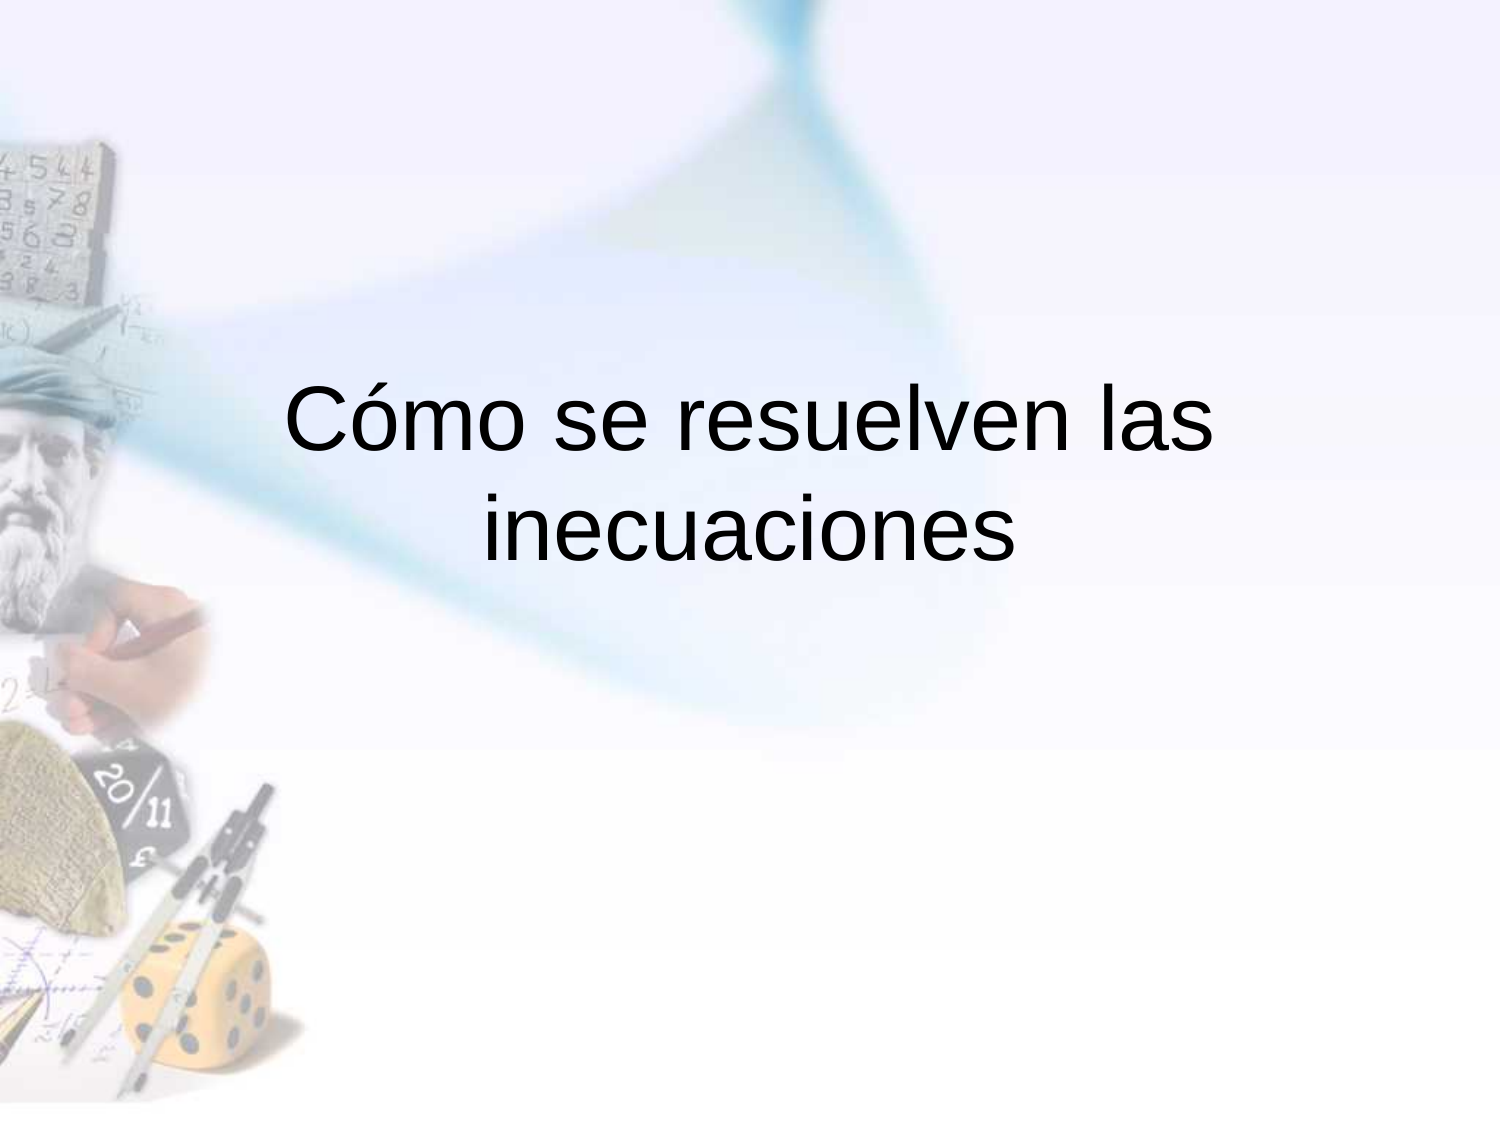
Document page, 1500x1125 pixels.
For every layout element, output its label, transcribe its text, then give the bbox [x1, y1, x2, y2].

title Cómo se resuelven las inecuaciones [112, 337, 1388, 600]
picture [0, 0, 1500, 1125]
